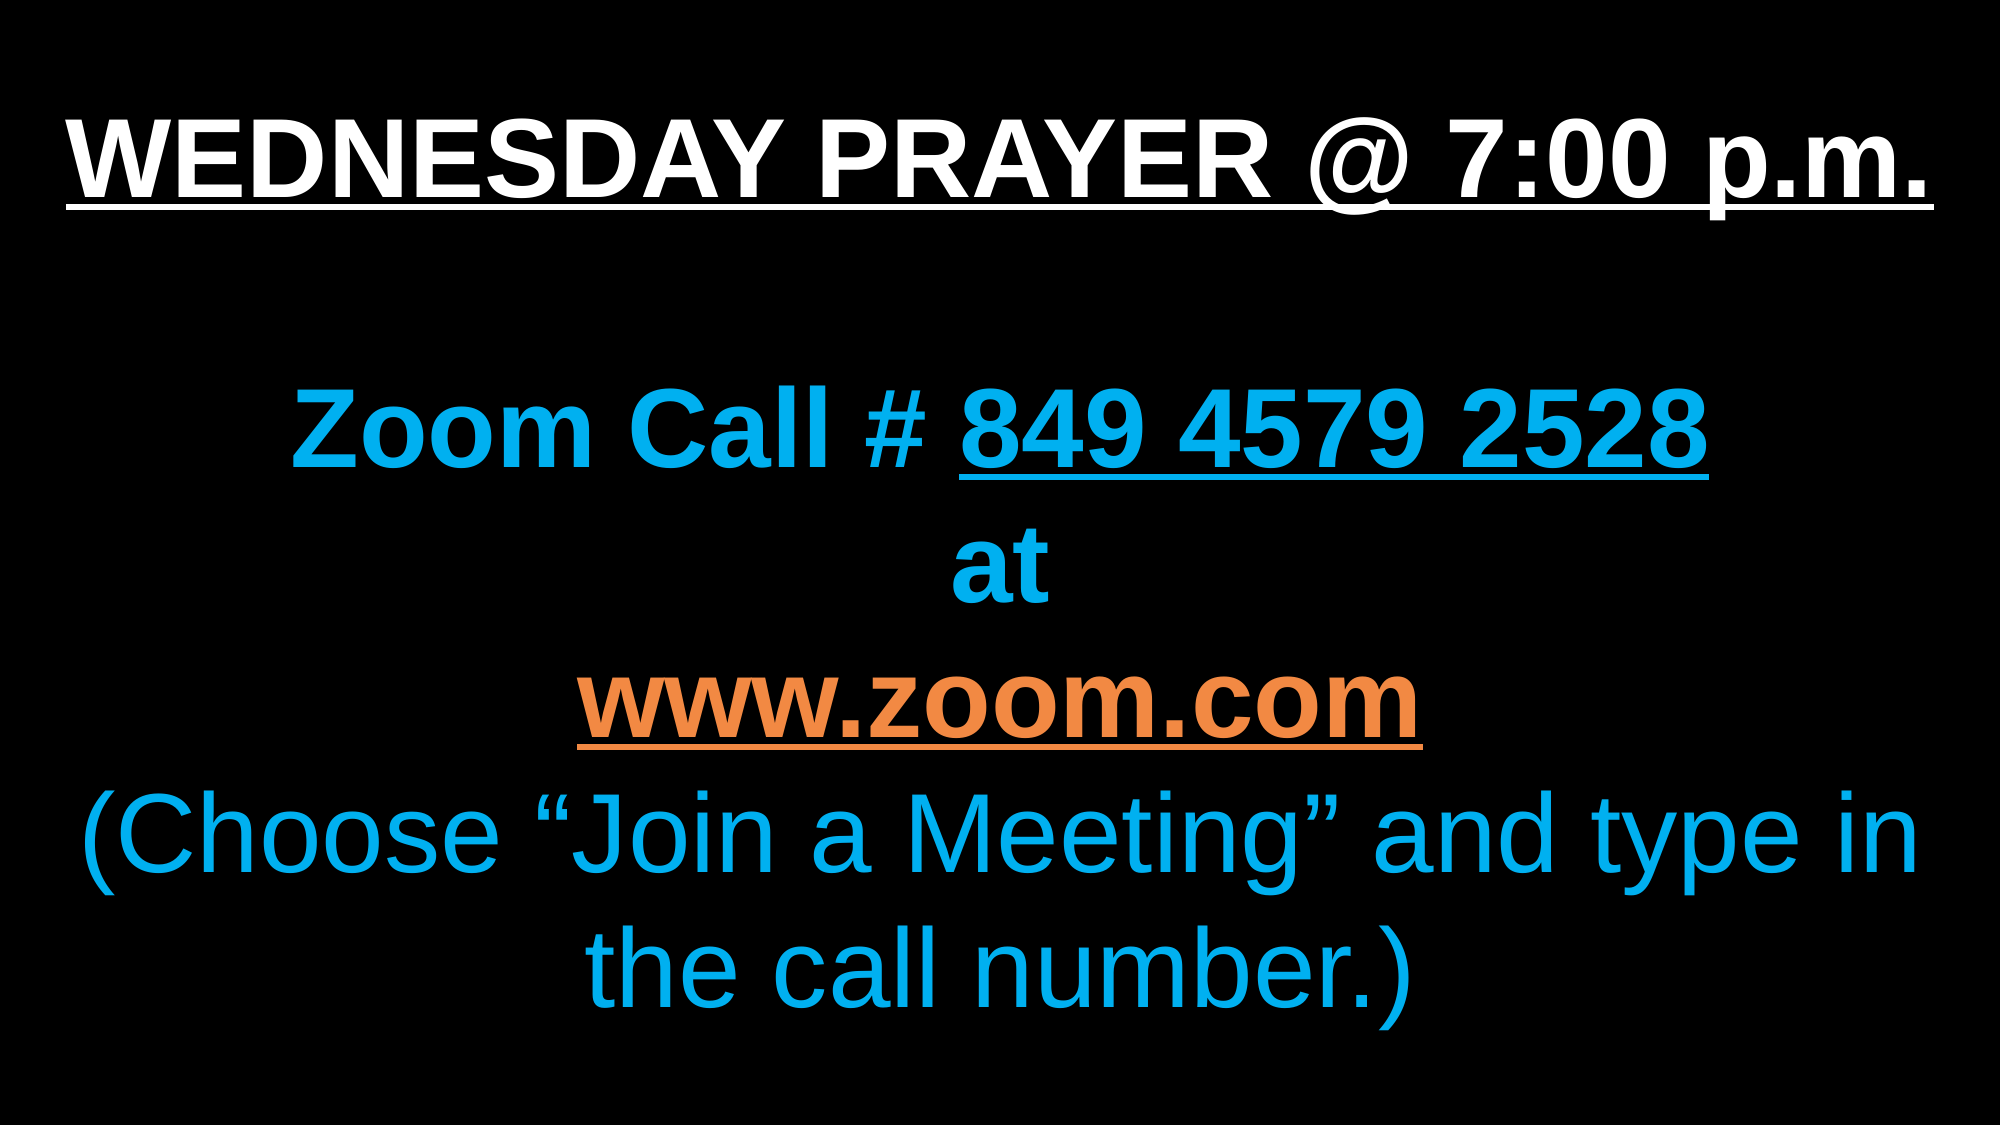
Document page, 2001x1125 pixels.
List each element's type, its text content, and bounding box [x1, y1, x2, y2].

text_box WEDNESDAY PRAYER @ 7:00 p.m. Zoom Call # 849 4579 2528 at www.zoom.com (Choose “Join a Meeting” and type in the call number.) [22, 77, 1978, 1038]
